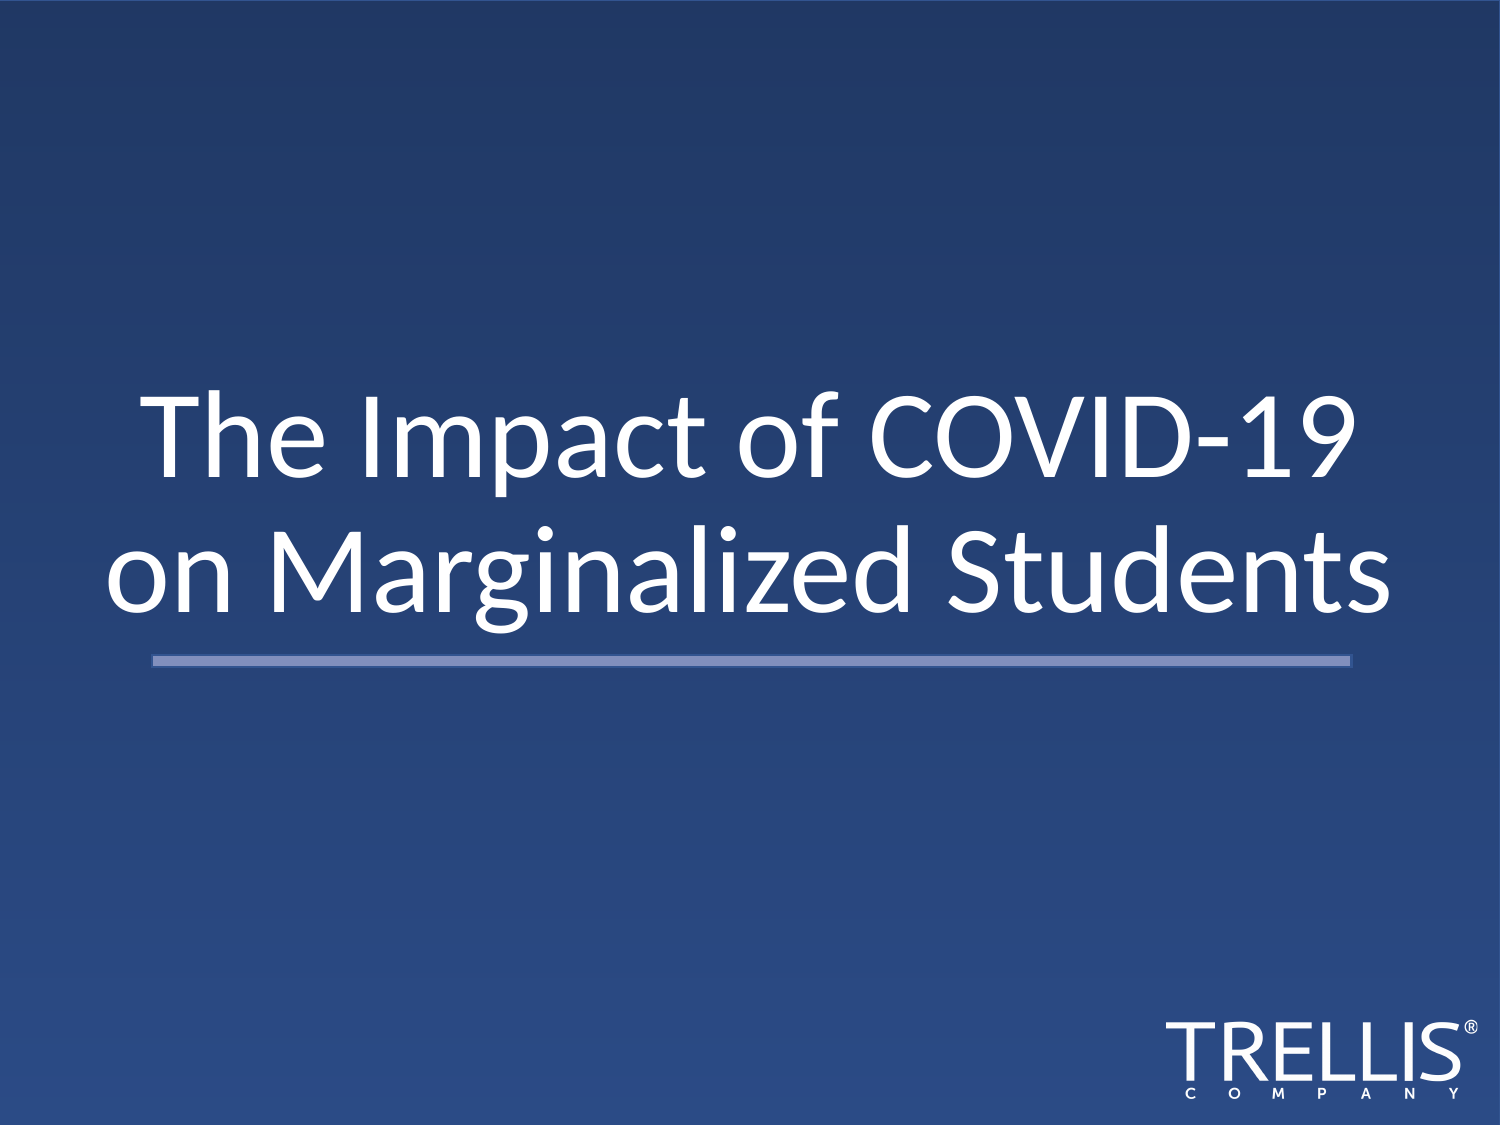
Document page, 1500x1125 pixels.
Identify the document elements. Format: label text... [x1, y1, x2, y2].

text_box [151, 654, 1353, 668]
title The Impact of COVID-19 on Marginalized Students [0, 255, 1500, 648]
picture [1158, 1013, 1478, 1099]
